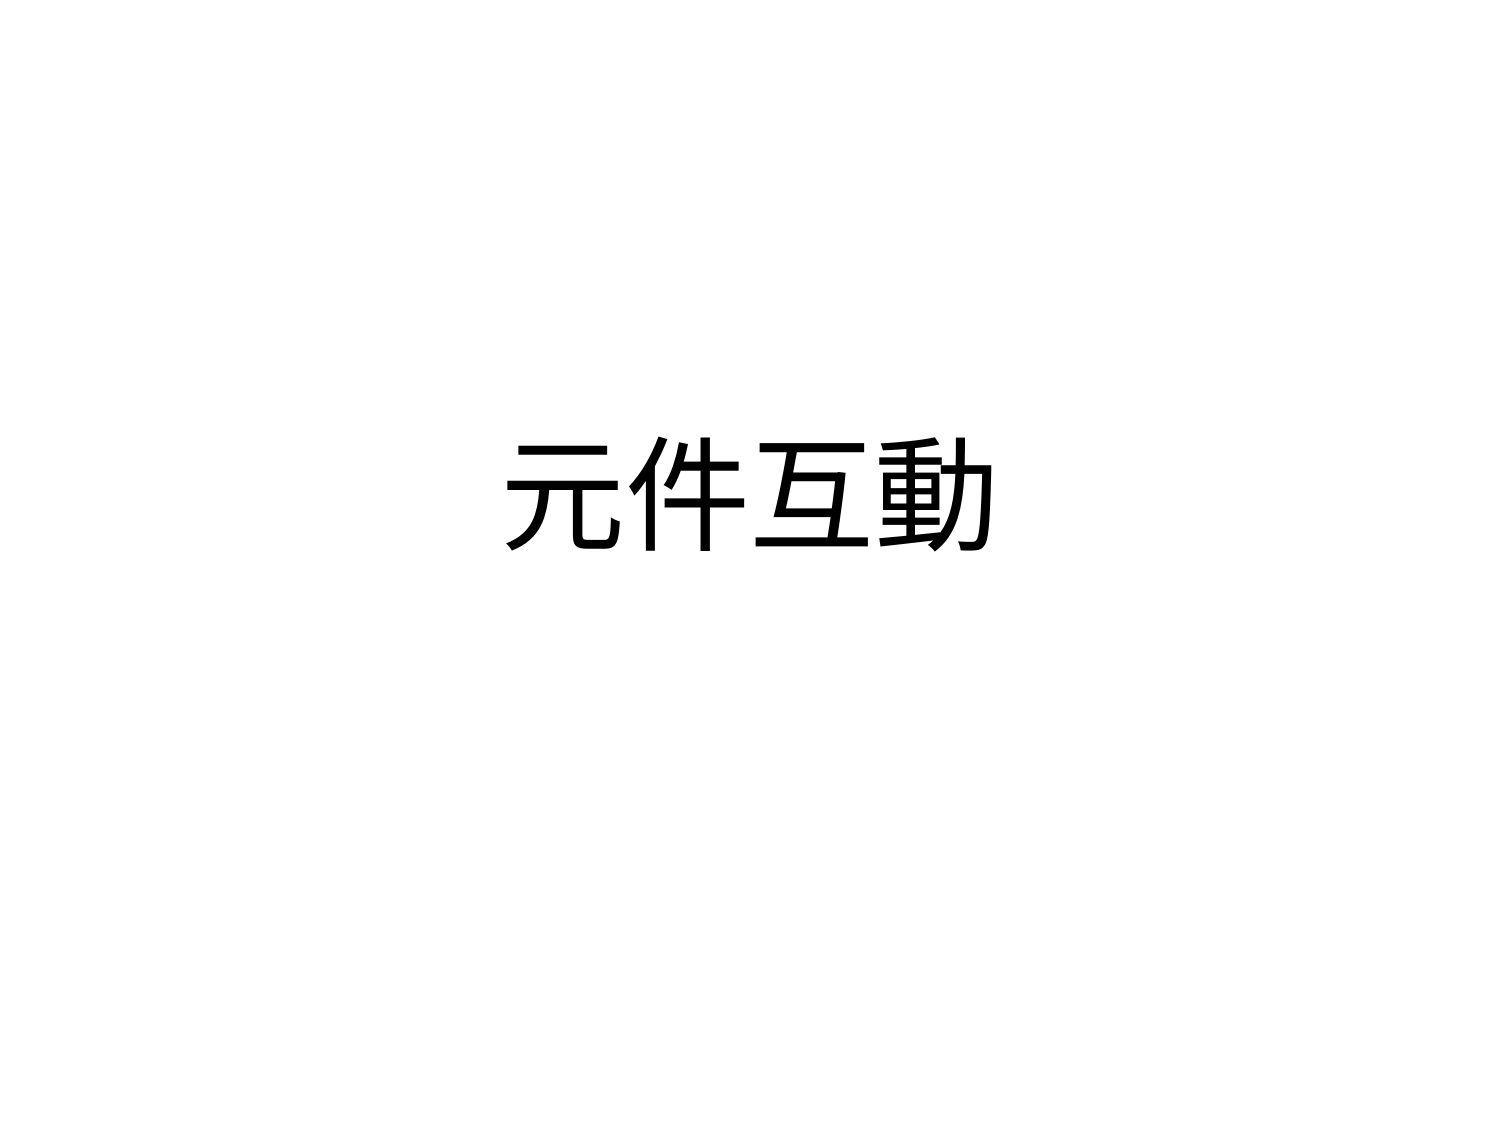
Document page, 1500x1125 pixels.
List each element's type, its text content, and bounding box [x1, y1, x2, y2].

title 元件互動 [112, 184, 1388, 576]
